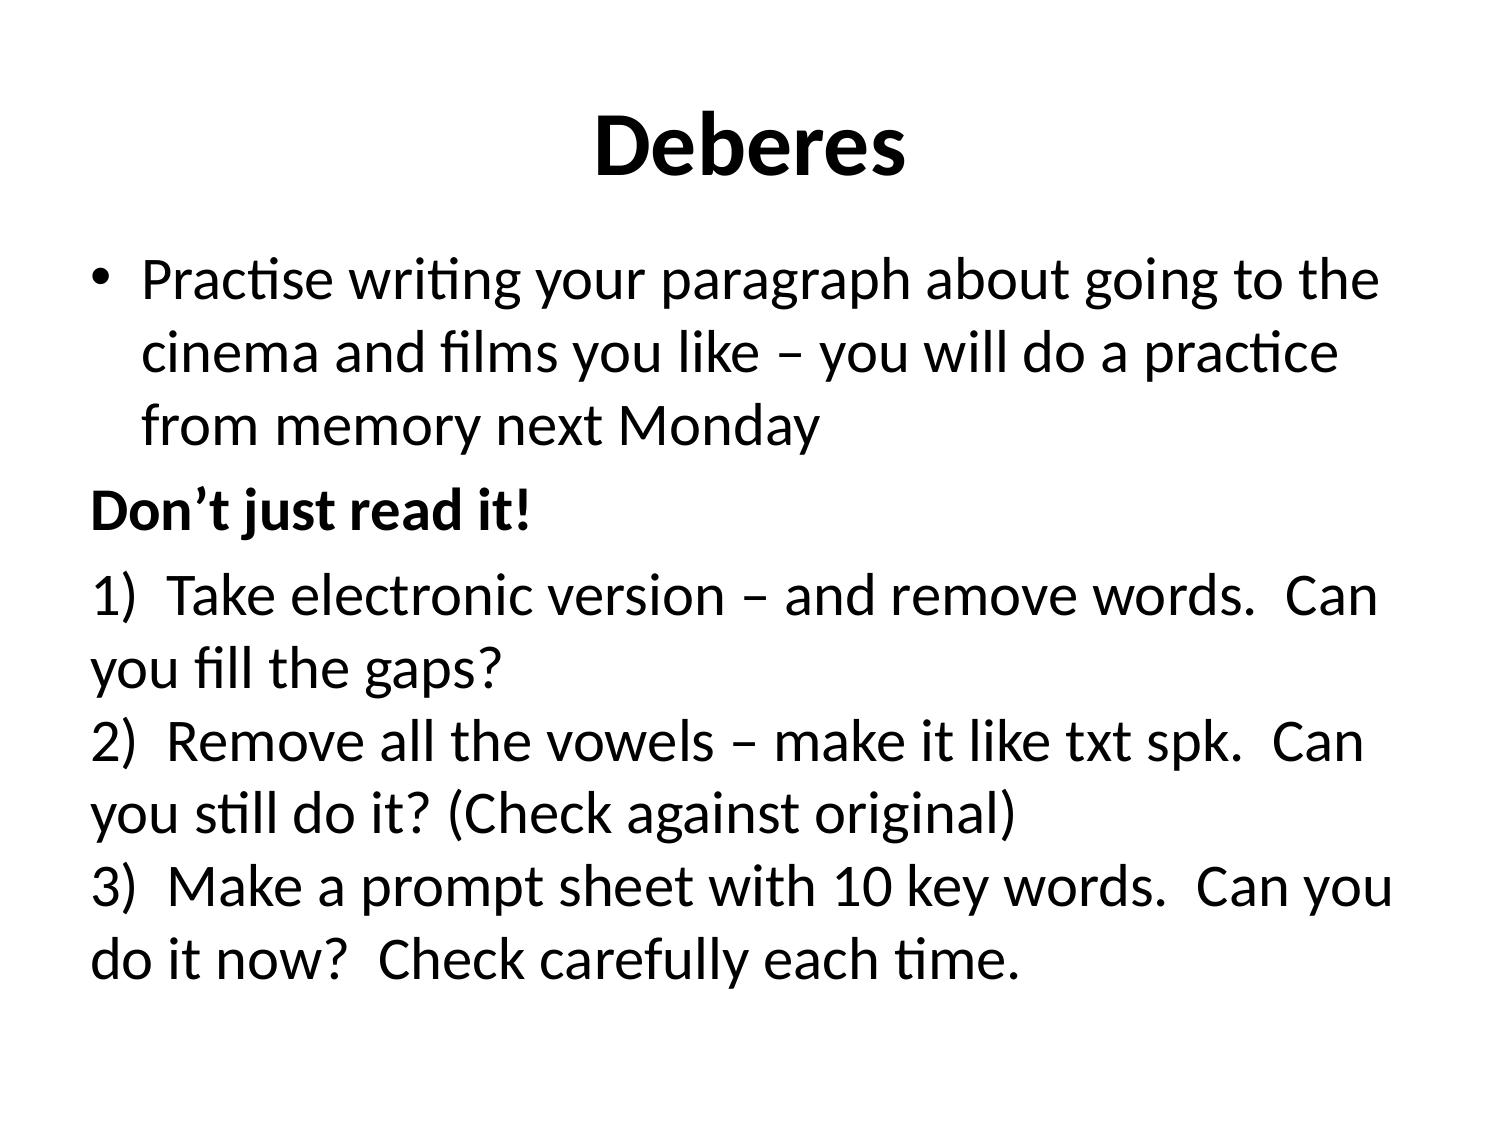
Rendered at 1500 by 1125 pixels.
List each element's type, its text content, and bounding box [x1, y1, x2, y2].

list Practise writing your paragraph about going to the cinema and films you like – you will do a practice from memory next Monday Don’t just read it! 1) Take electronic version – and remove words. Can you fill the gaps? 2) Remove all the vowels – make it like txt spk. Can you still do it? (Check against original) 3) Make a prompt sheet with 10 key words. Can you do it now? Check carefully each time. [75, 231, 1425, 1005]
title Deberes [75, 45, 1425, 231]
